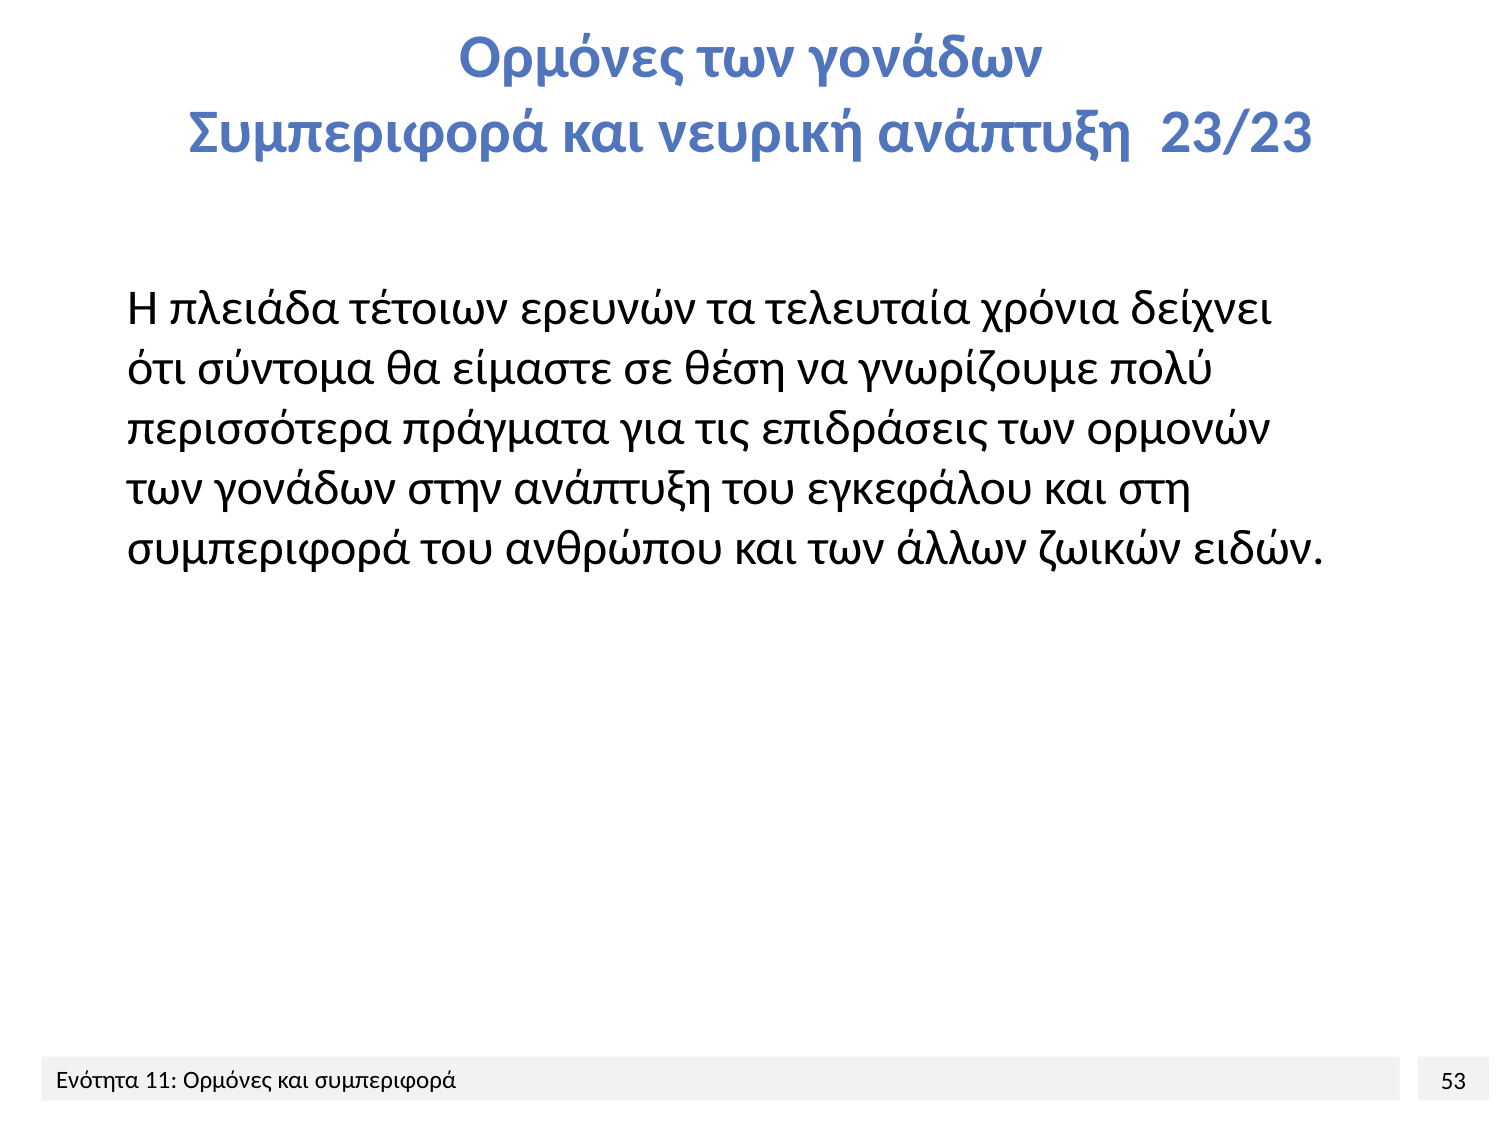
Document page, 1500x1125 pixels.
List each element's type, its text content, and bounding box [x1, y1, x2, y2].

title Ορμόνες των γονάδων Συμπεριφορά και νευρική ανάπτυξη 23/23 [3, 7, 1500, 173]
list Η πλειάδα τέτοιων ερευνών τα τελευταία χρόνια δείχνει ότι σύντομα θα είμαστε σε θέση να γνωρίζουμε πολύ περισσότερα πράγματα για τις επιδράσεις των ορμονών των γονάδων στην ανάπτυξη του εγκεφάλου και στη συμπεριφορά του ανθρώπου και των άλλων ζωικών ειδών. [112, 267, 1341, 1000]
